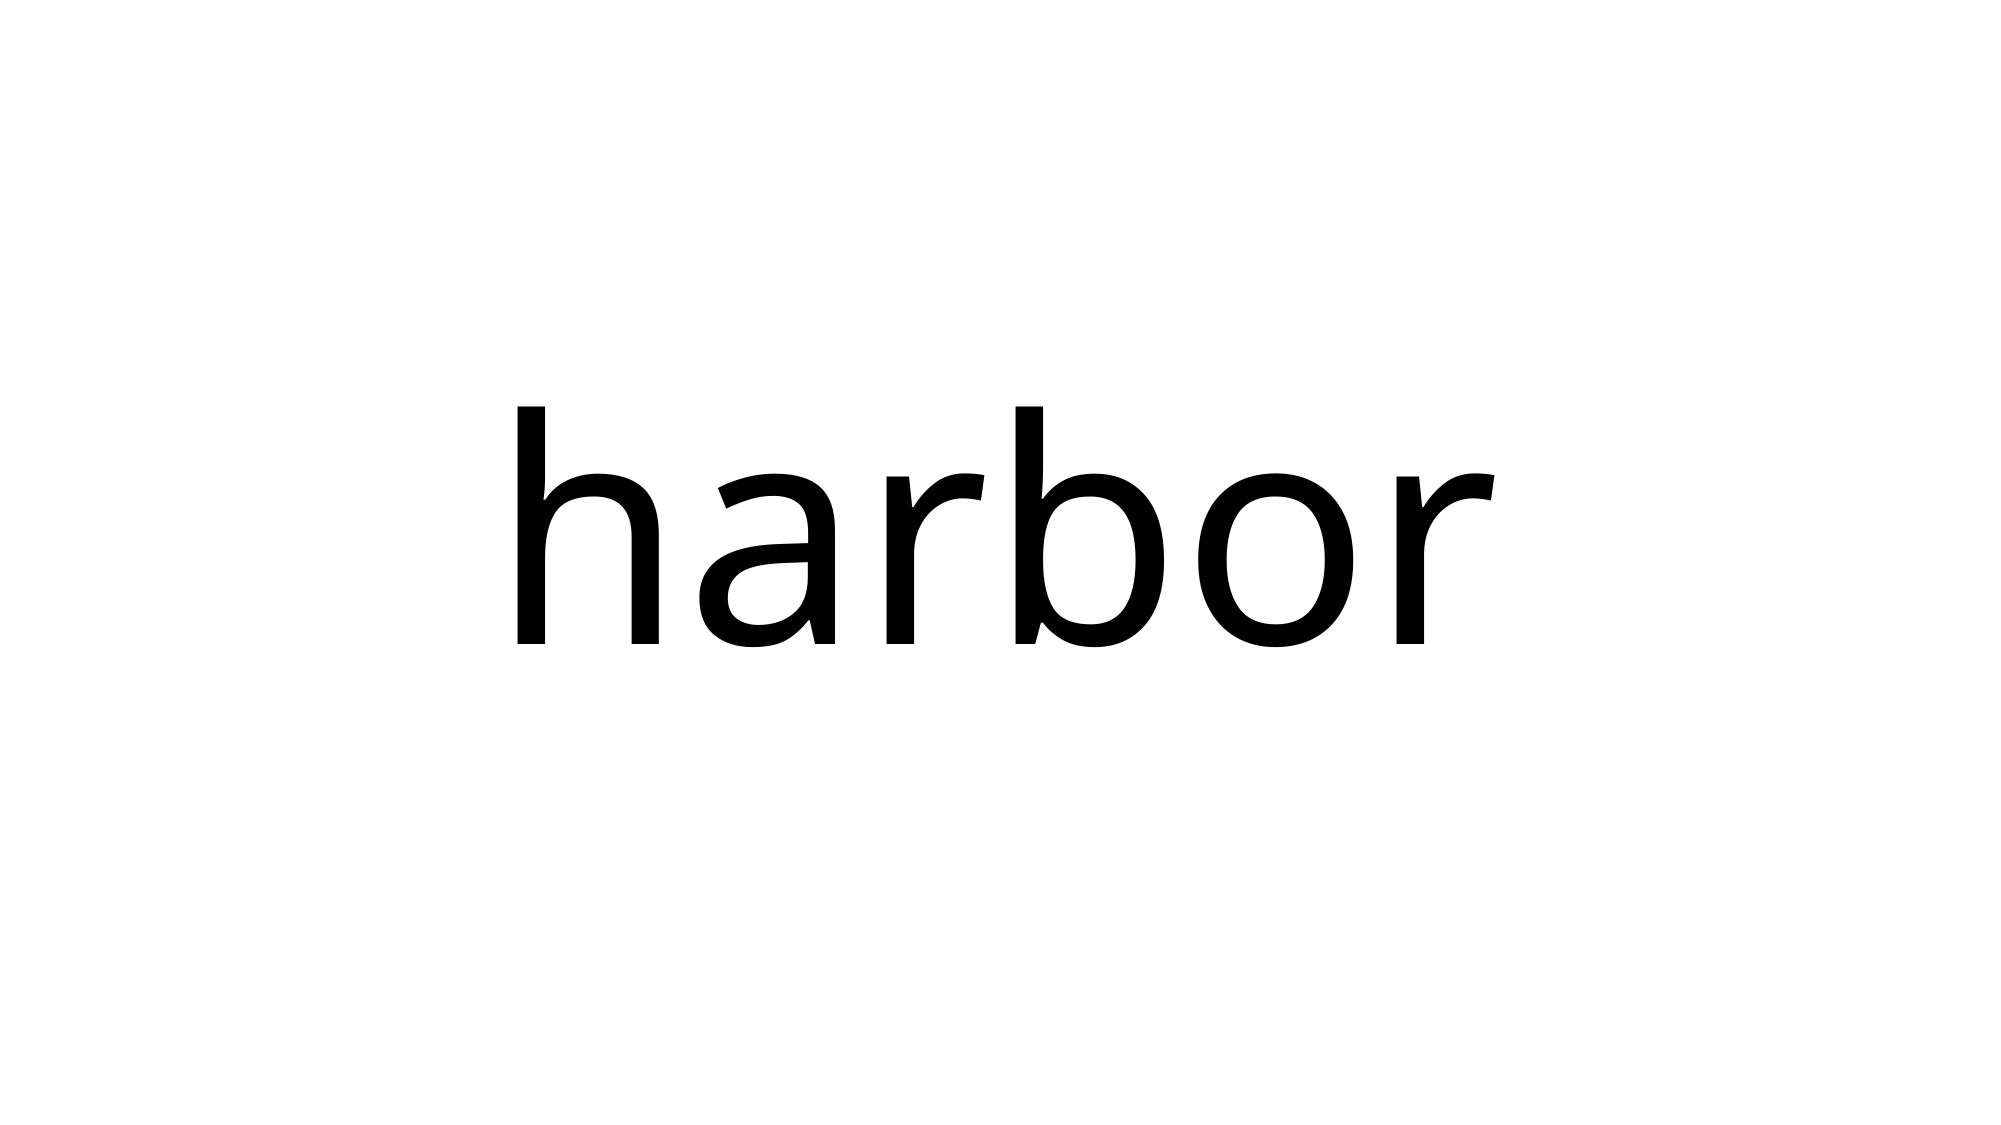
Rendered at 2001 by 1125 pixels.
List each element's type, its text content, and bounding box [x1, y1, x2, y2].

title harbor [245, 327, 1746, 720]
